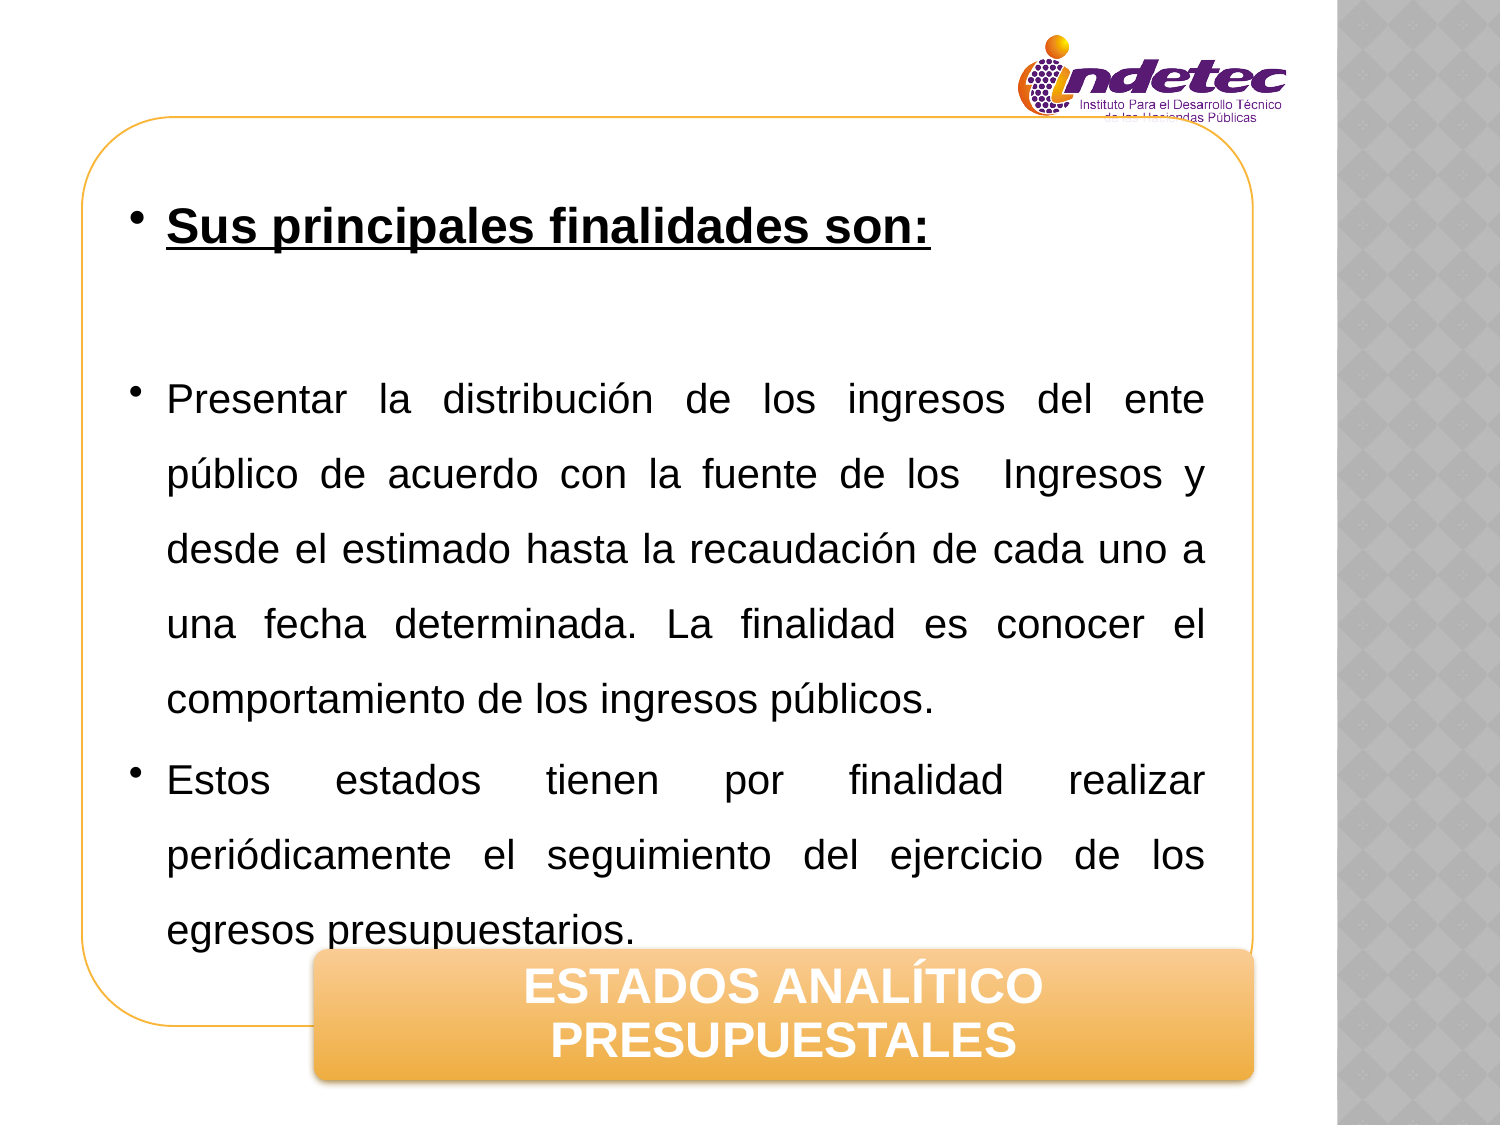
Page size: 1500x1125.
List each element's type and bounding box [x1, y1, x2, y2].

text_box [81, 93, 1255, 1125]
table_cell [1337, 0, 1500, 1125]
picture [1018, 35, 1289, 129]
